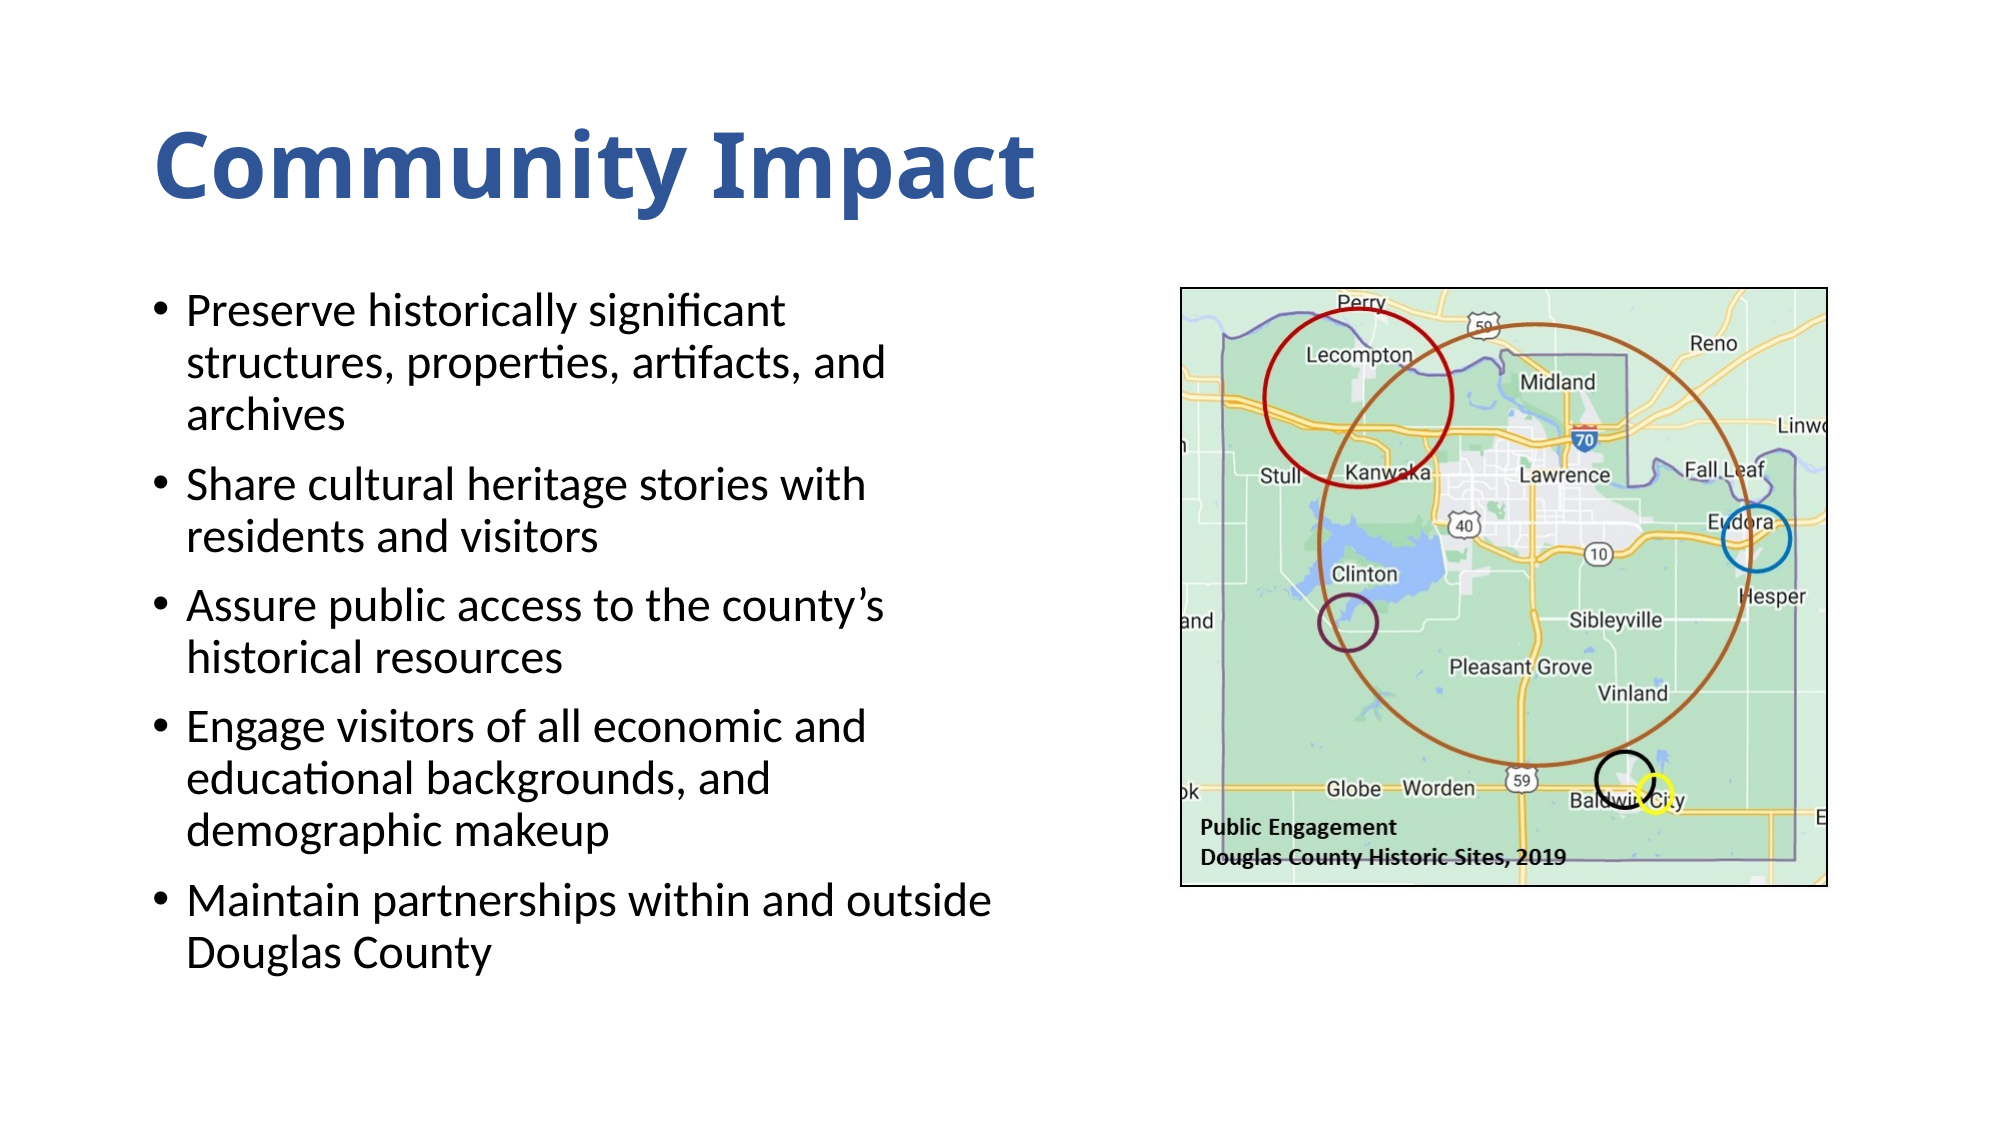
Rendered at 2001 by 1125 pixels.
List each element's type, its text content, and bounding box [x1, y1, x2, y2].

picture [1177, 283, 1832, 893]
title Community Impact [137, 59, 1863, 278]
list Preserve historically significant structures, properties, artifacts, and archives Share cultural heritage stories with residents and visitors Assure public access to the county’s historical resources Engage visitors of all economic and educational backgrounds, and demographic makeup Maintain partnerships within and outside Douglas County [137, 277, 1023, 992]
